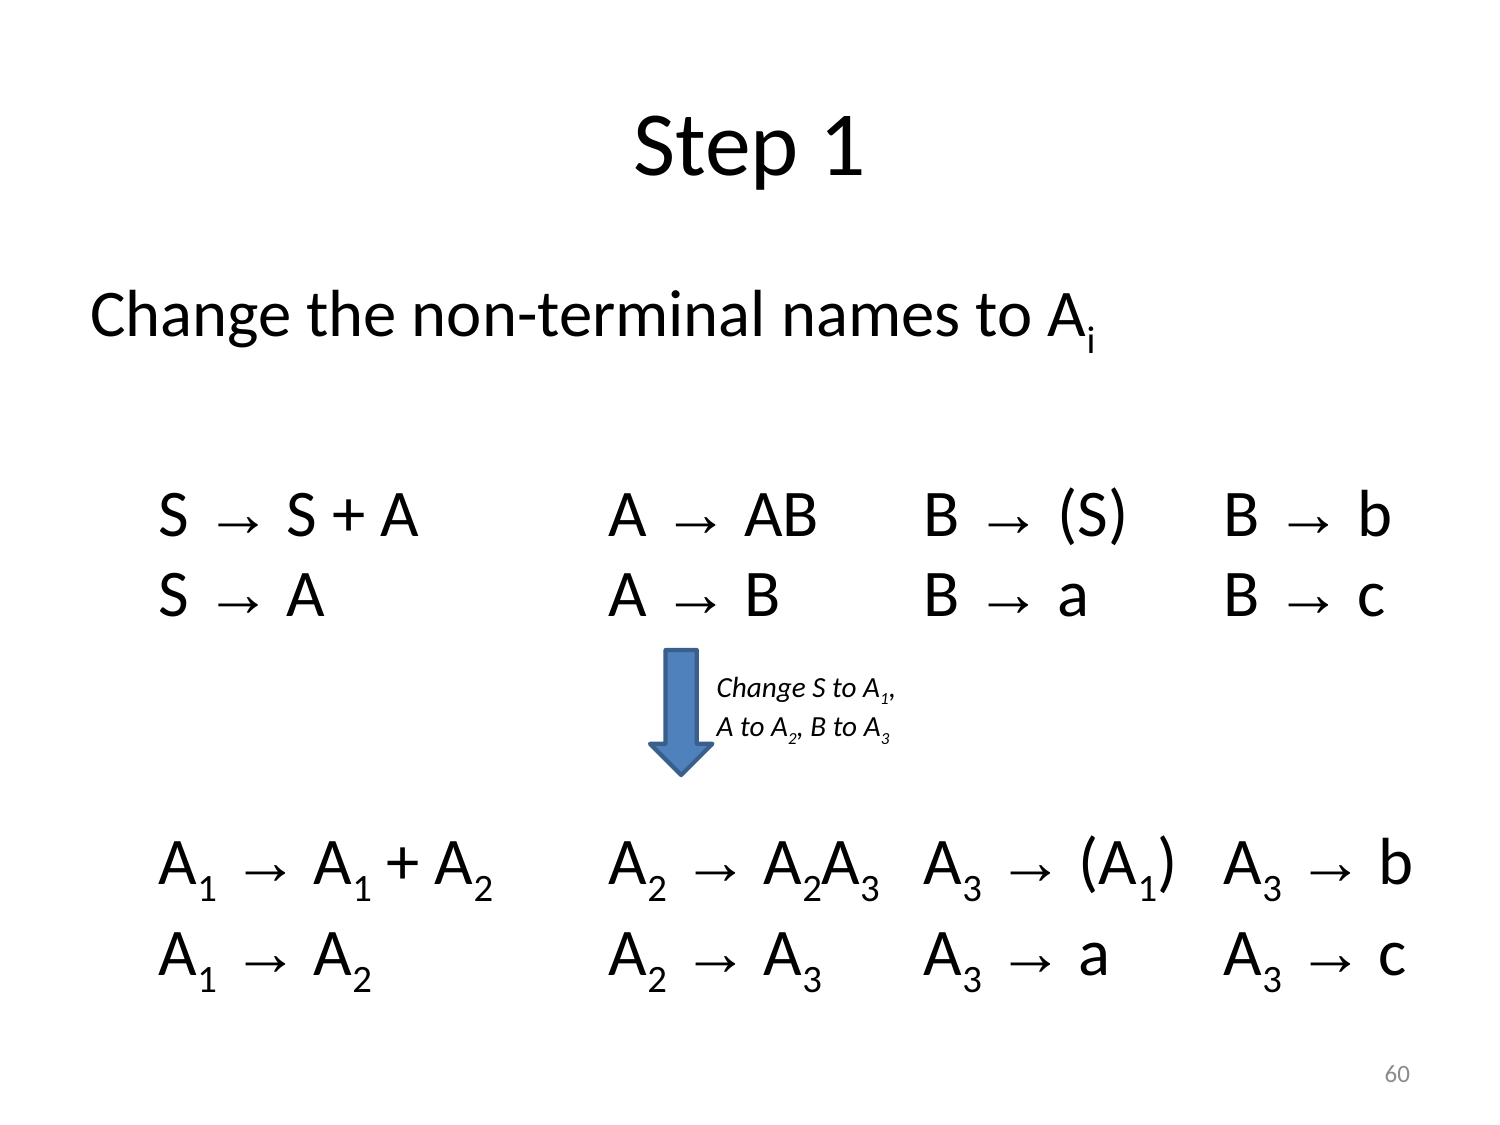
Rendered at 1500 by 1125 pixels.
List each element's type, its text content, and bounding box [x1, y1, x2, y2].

text_box A1 → A1 + A2 A2 → A2A3 A3 → (A1) A3 → b A1 → A2 A2 → A3 A3 → a A3 → c [144, 810, 1500, 1008]
slide_number 60 [1074, 1042, 1425, 1103]
text_box S → S + A A → AB B → (S) B → b S → A A → B B → a B → c [144, 462, 1500, 638]
text_box Change S to A1, A to A2, B to A3 [701, 660, 918, 755]
title Step 1 [75, 45, 1425, 233]
list Change the non-terminal names to Ai [75, 262, 1425, 384]
text_box [648, 647, 705, 778]
